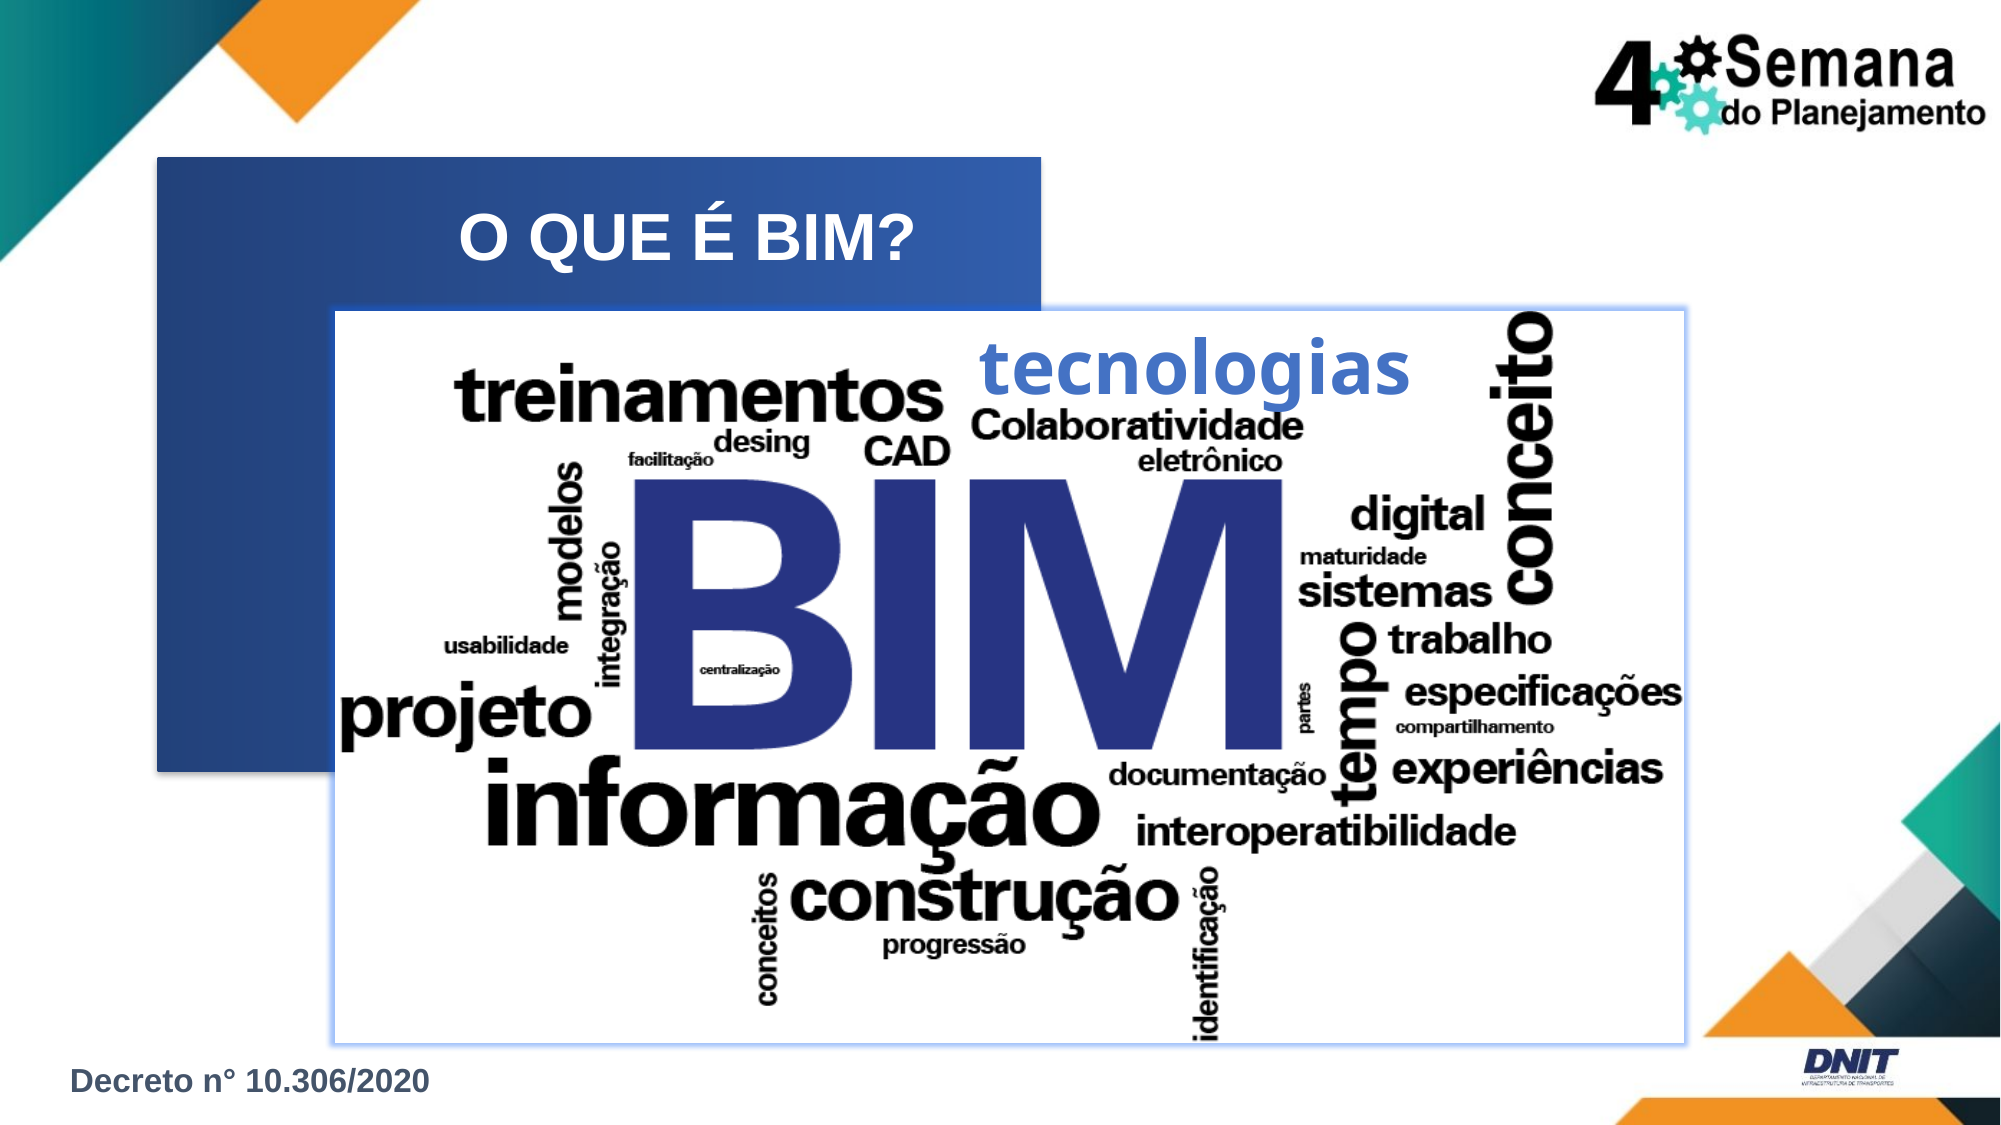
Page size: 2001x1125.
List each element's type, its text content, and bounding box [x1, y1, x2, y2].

picture [0, 0, 2001, 1125]
text_box O QUE É BIM? [335, 186, 1042, 281]
text_box [156, 156, 1042, 772]
text_box Decreto n° 10.306/2020 [16, 1051, 485, 1106]
